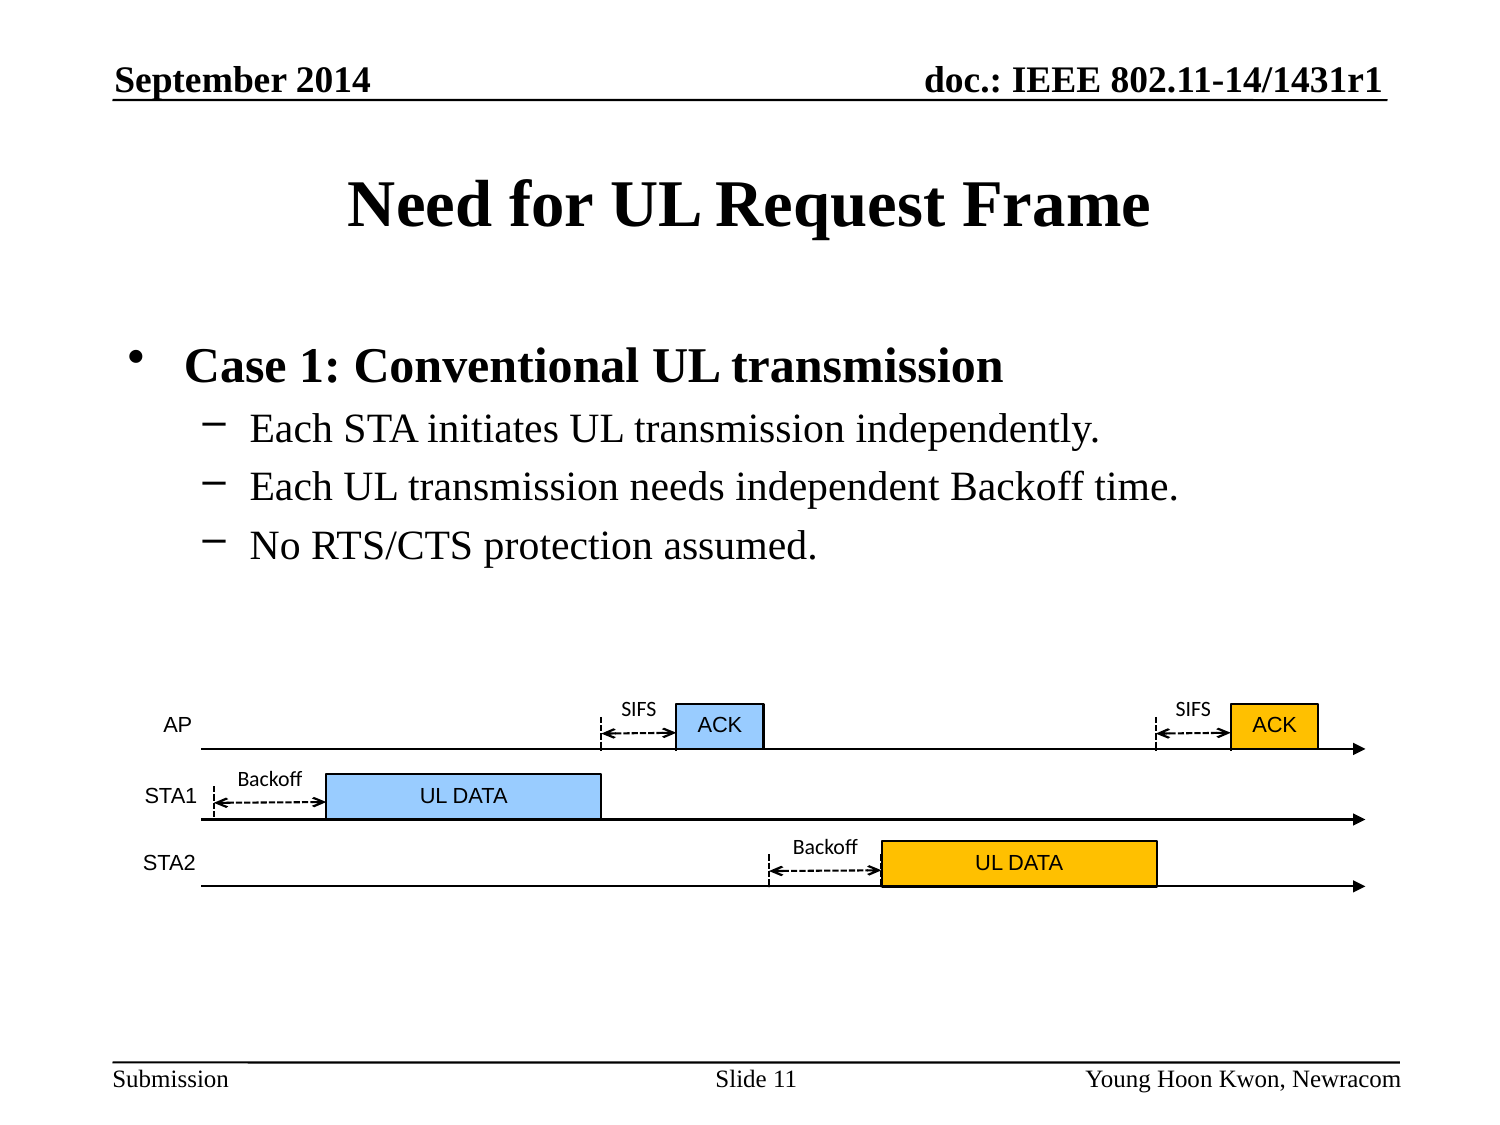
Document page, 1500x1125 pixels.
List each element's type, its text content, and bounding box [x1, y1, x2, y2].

text_box ACK [1231, 703, 1319, 747]
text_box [201, 748, 1366, 887]
title Need for UL Request Frame [112, 112, 1388, 288]
text_box SIFS [1155, 687, 1231, 729]
text_box STA2 [127, 840, 196, 882]
footer Young Hoon Kwon, Newracom [1081, 1061, 1402, 1093]
text_box STA1 [129, 773, 196, 815]
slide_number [114, 54, 374, 101]
list Case 1: Conventional UL transmission Each STA initiates UL transmission independently. Each UL transmission needs independent Backoff time. No RTS/CTS protection assumed. [112, 324, 1388, 1038]
slide_number Slide 11 [712, 1061, 800, 1093]
text_box AP [148, 703, 208, 745]
text_box SIFS [601, 687, 677, 729]
text_box ACK [677, 703, 764, 747]
